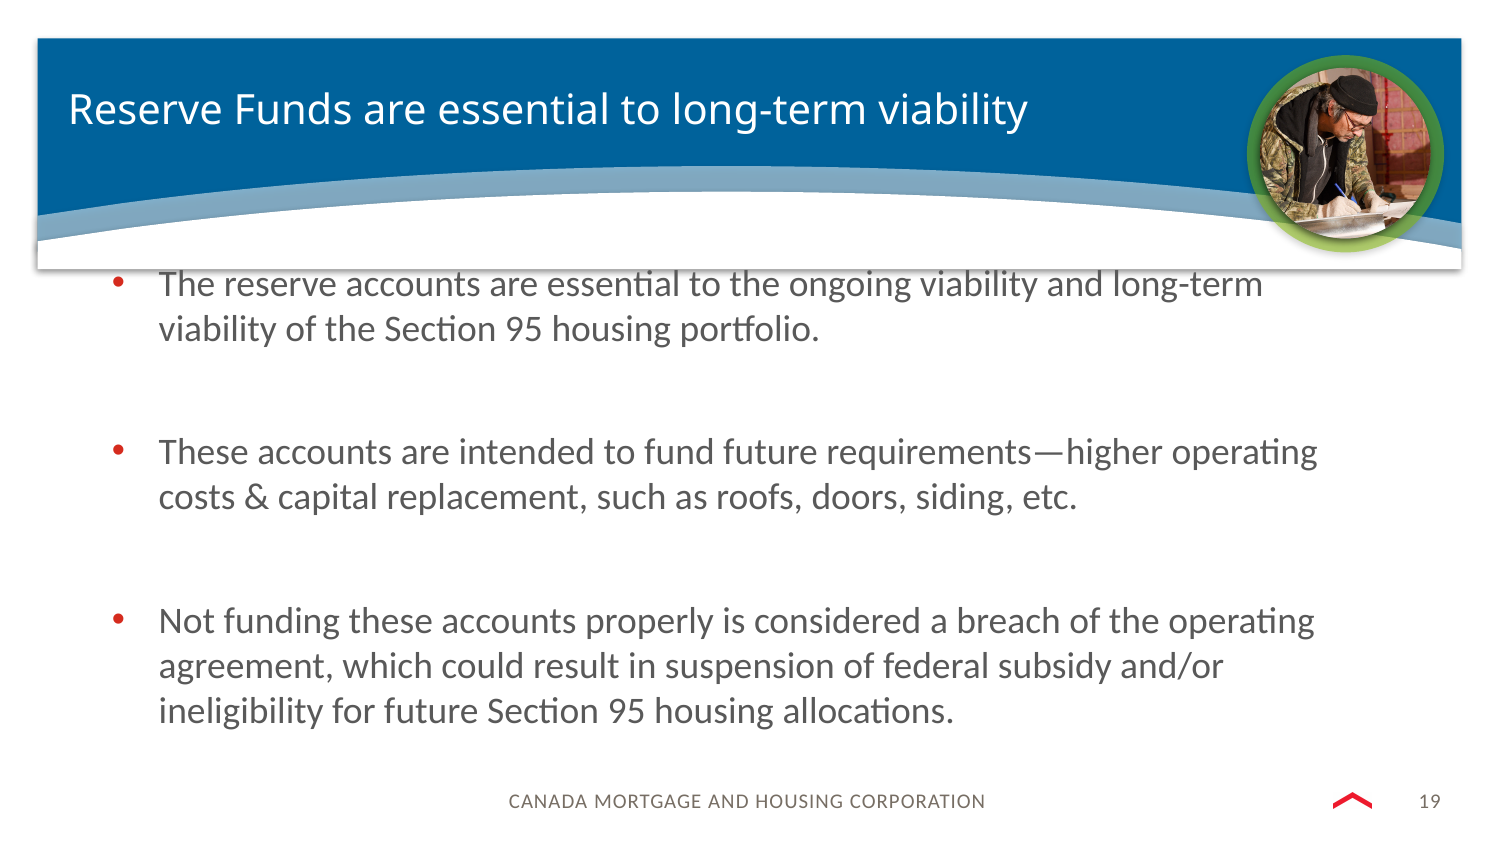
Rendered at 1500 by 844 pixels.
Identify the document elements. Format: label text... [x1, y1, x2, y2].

slide_number 19 [1371, 757, 1456, 844]
picture [1260, 67, 1431, 239]
picture [1333, 792, 1371, 809]
title Reserve Funds are essential to long-term viability [52, 38, 1233, 173]
list The reserve accounts are essential to the ongoing viability and long-term viability of the Section 95 housing portfolio. These accounts are intended to fund future requirements—higher operating costs & capital replacement, such as roofs, doors, siding, etc. Not funding these accounts properly is considered a breach of the operating agreement, which could result in suspension of federal subsidy and/or ineligibility for future Section 95 housing allocations. [97, 251, 1343, 758]
